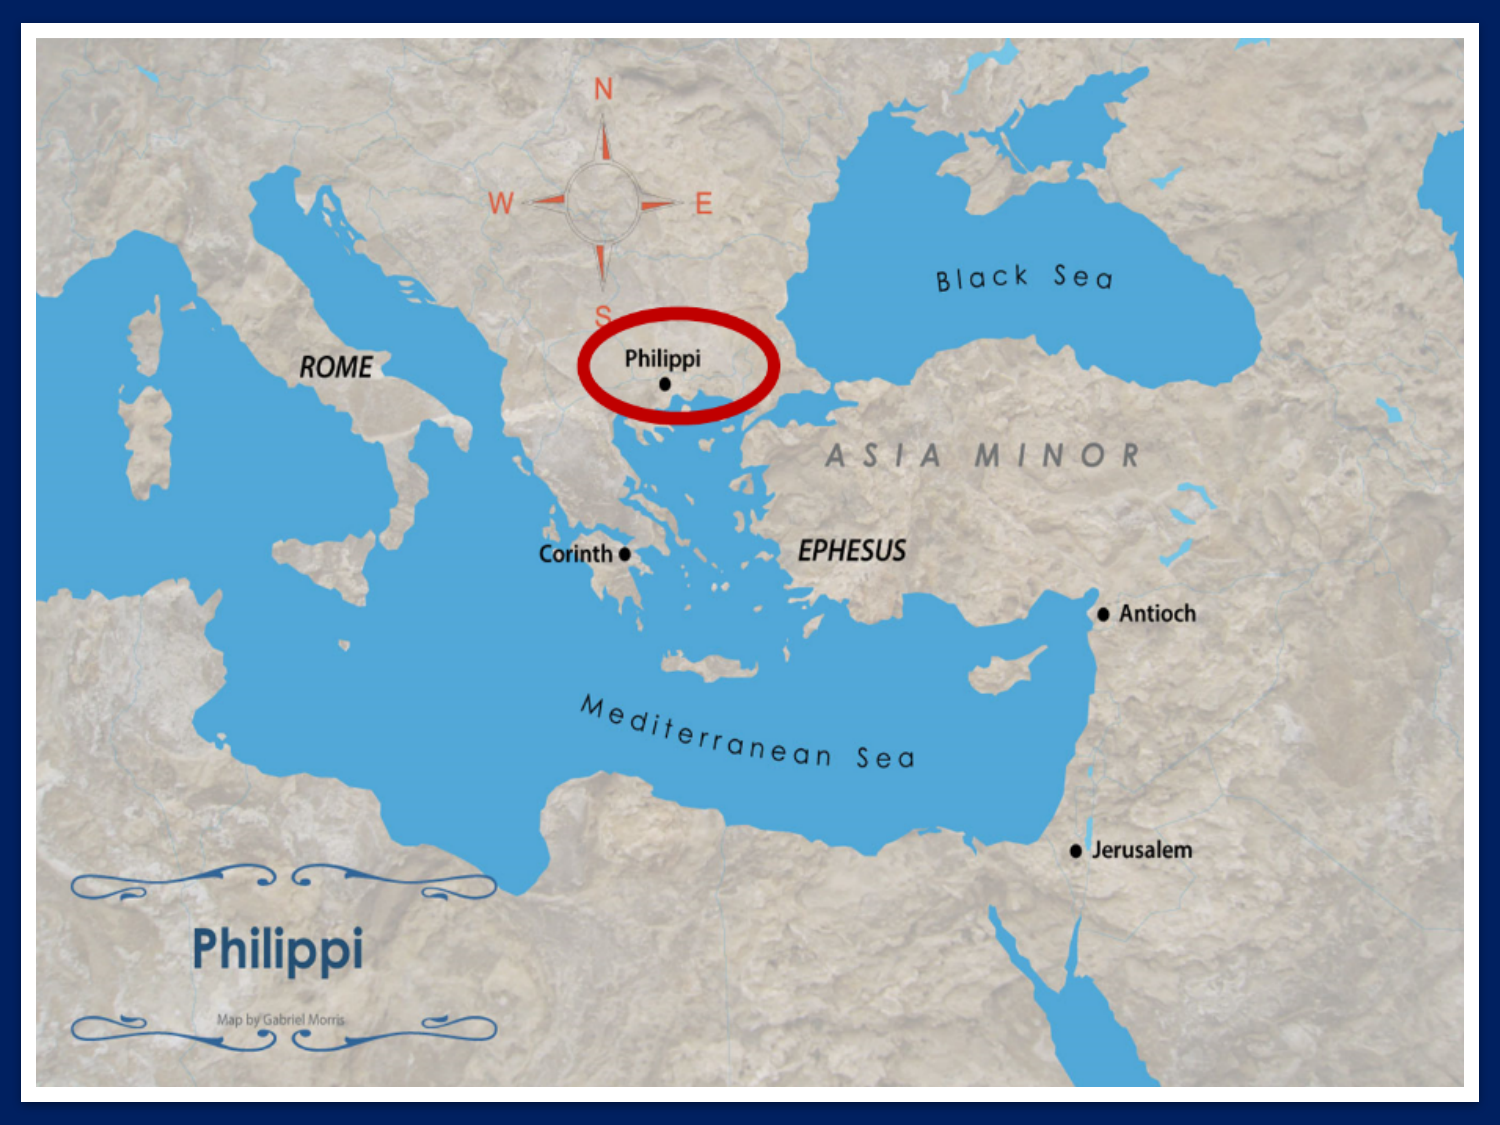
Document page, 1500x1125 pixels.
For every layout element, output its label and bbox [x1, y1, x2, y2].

picture [35, 37, 1465, 1088]
